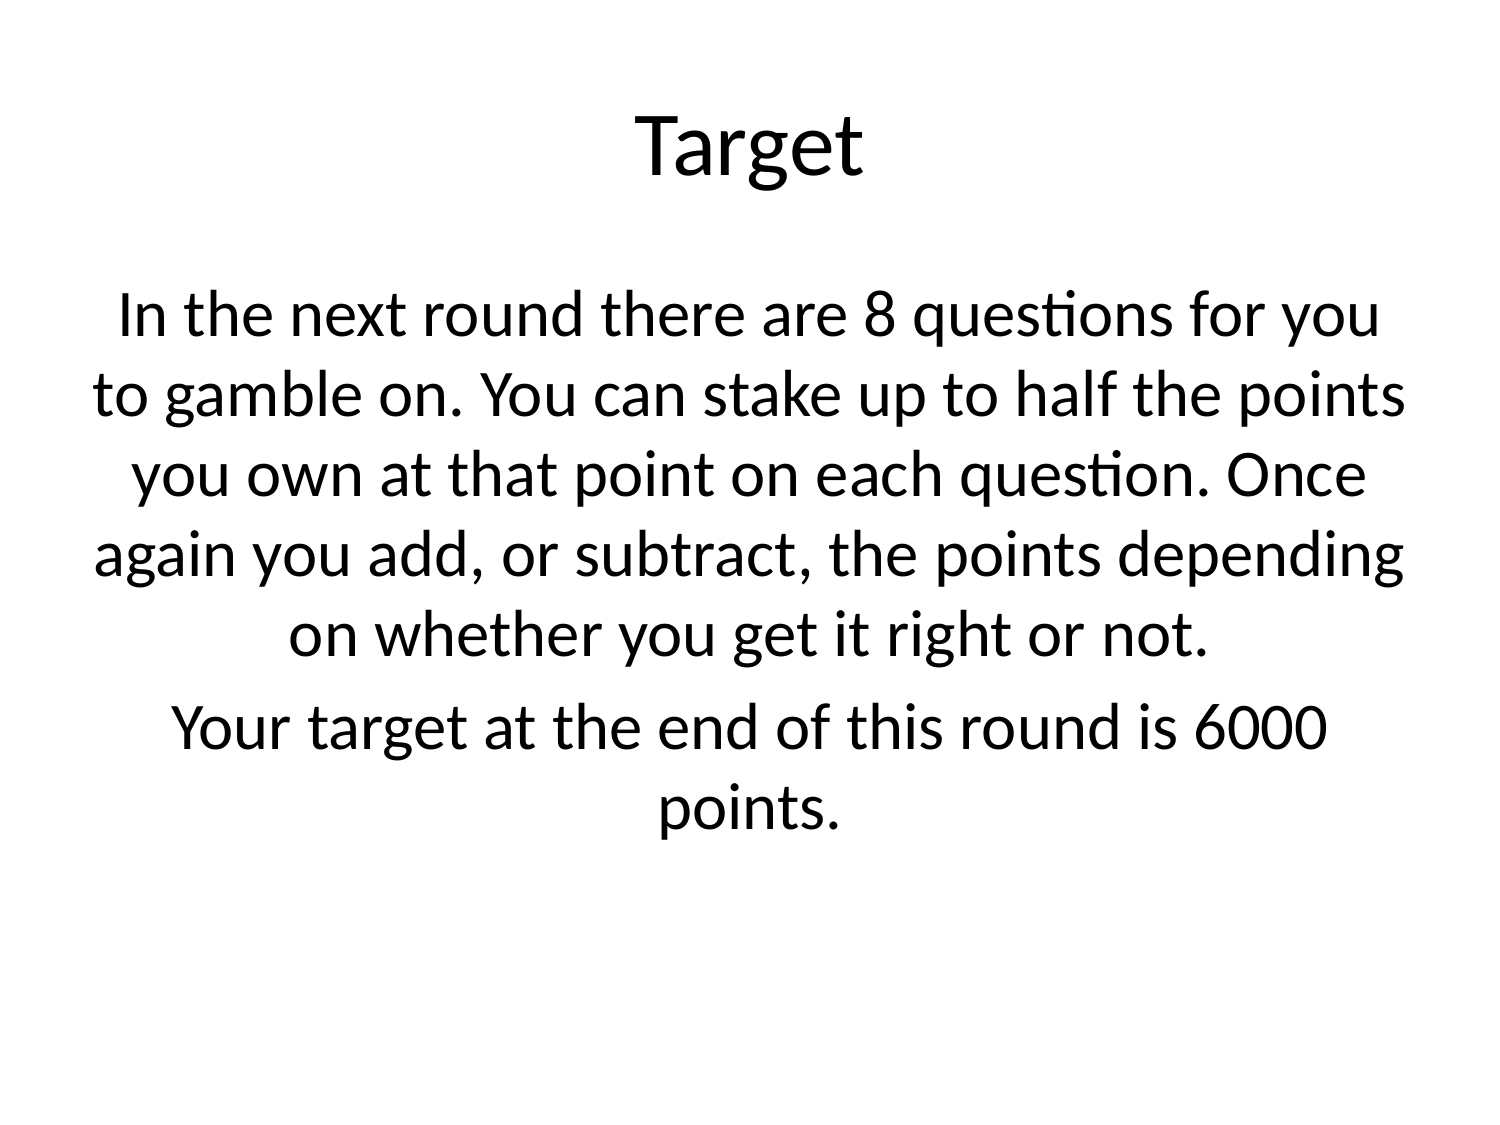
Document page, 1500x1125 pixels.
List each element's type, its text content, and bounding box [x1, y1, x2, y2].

title Target [75, 45, 1425, 233]
list In the next round there are 8 questions for you to gamble on. You can stake up to half the points you own at that point on each question. Once again you add, or subtract, the points depending on whether you get it right or not. Your target at the end of this round is 6000 points. [75, 262, 1425, 1005]
